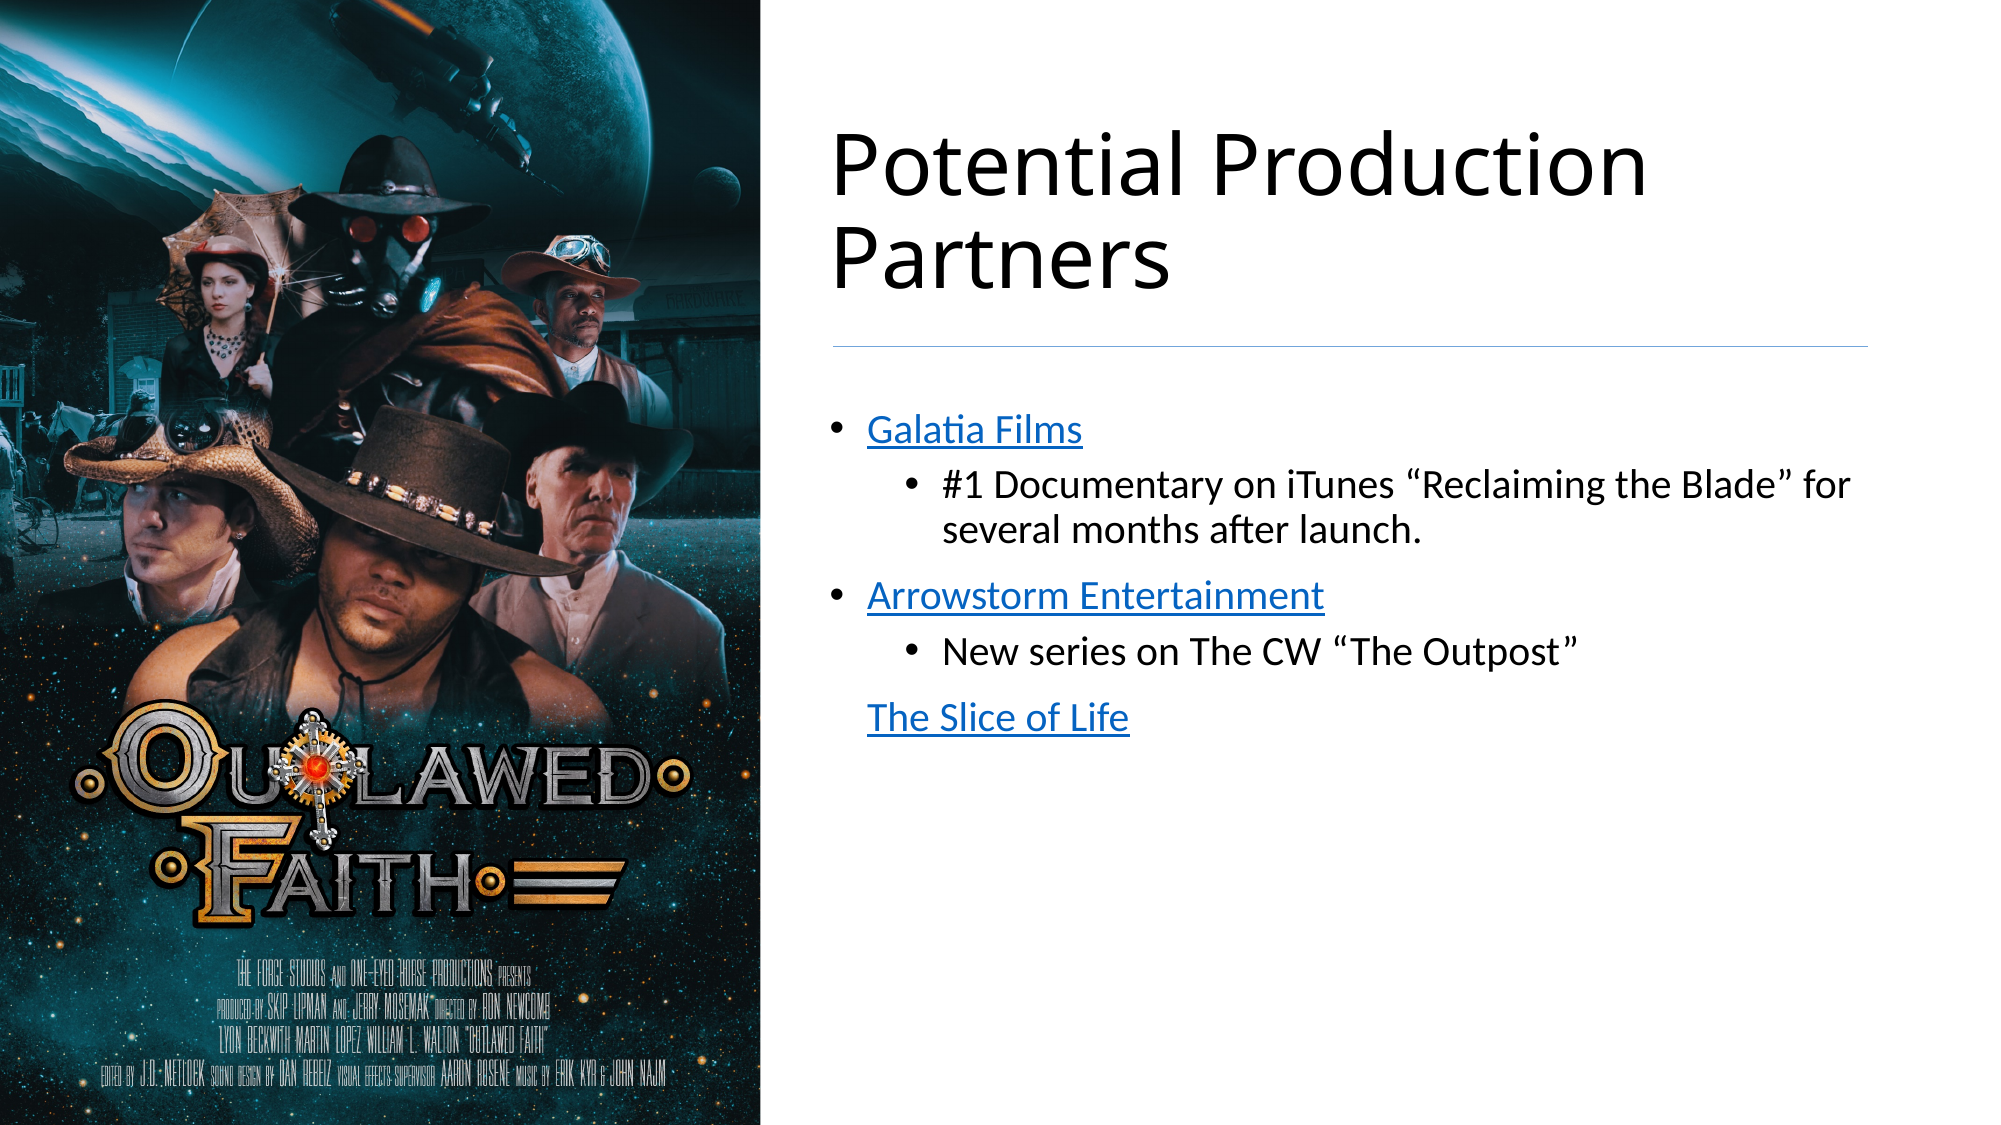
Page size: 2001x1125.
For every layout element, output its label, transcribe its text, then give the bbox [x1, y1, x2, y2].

list Galatia Films #1 Documentary on iTunes “Reclaiming the Blade” for several months after launch. Arrowstorm Entertainment New series on The CW “The Outpost” The Slice of Life [814, 399, 1895, 1021]
picture [0, 0, 761, 1125]
picture [67, 110, 80, 119]
title Potential Production Partners [814, 103, 1895, 315]
